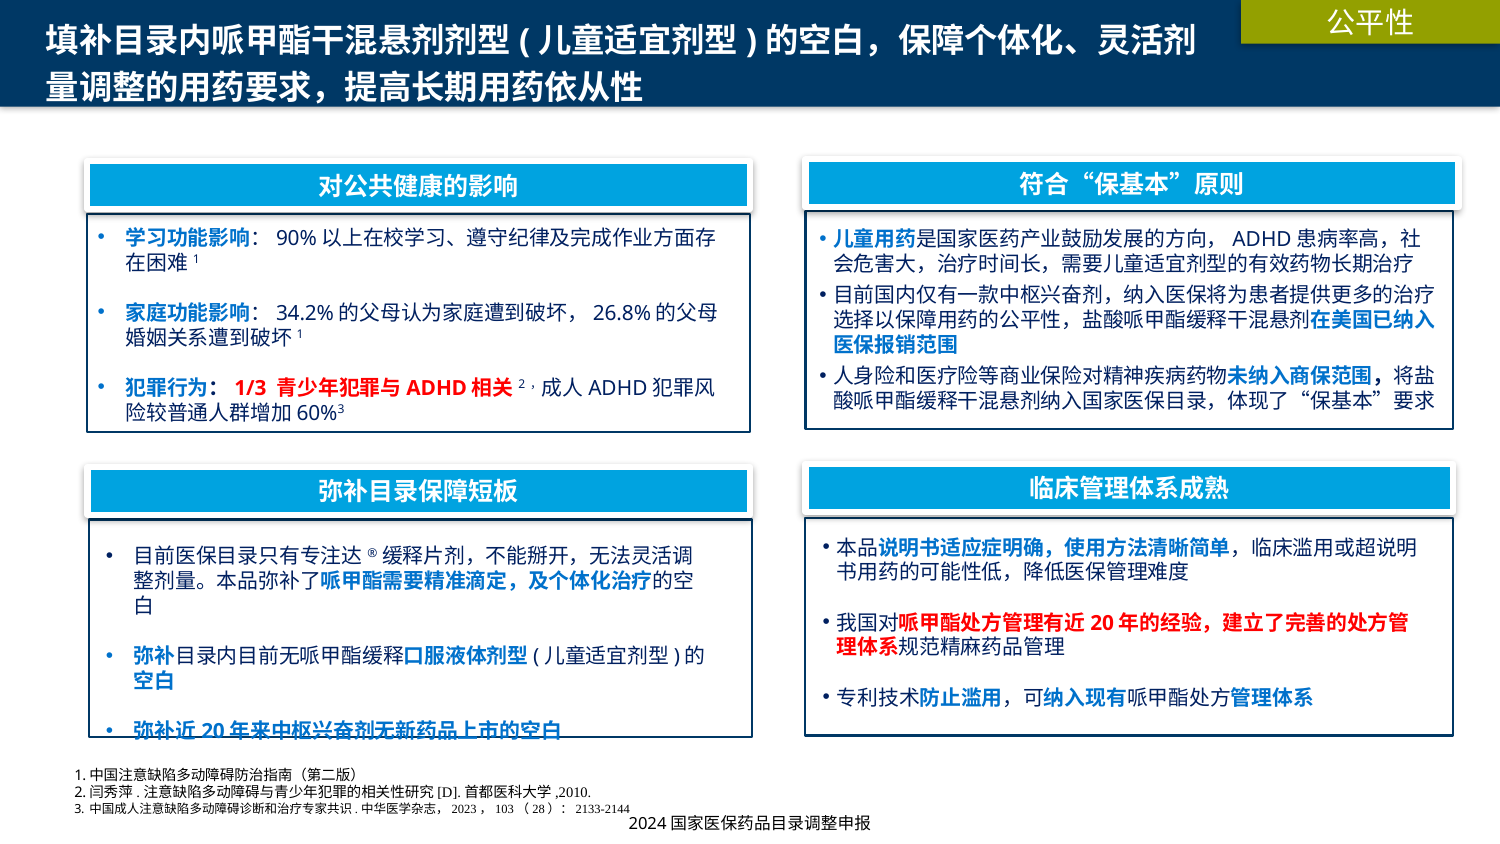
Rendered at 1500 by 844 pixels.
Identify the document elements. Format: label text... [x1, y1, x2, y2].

text_box 对公共健康的影响 [87, 161, 750, 210]
text_box 临床管理体系成熟 [805, 463, 1453, 512]
text_box 学习功能影响：90%以上在校学习、遵守纪律及完成作业方面存在困难1 家庭功能影响：34.2%的父母认为家庭遭到破坏，26.8%的父母婚姻关系遭到破坏1 犯罪行为：1/3 青少年犯罪与ADHD相关2，成人ADHD犯罪风险较普通人群增加60%3 [82, 217, 746, 457]
text_box 符合“保基本”原则 [805, 159, 1459, 208]
text_box 目前医保目录只有专注达®缓释片剂，不能掰开，无法灵活调整剂量。本品弥补了哌甲酯需要精准滴定，及个体化治疗的空白 弥补目录内目前无哌甲酯缓释口服液体剂型(儿童适宜剂型)的空白 弥补近20年来中枢兴奋剂无新药品上市的空白 [91, 535, 726, 751]
text_box 儿童用药是国家医药产业鼓励发展的方向，ADHD患病率高，社会危害大，治疗时间长，需要儿童适宜剂型的有效药物长期治疗 目前国内仅有一款中枢兴奋剂，纳入医保将为患者提供更多的治疗选择以保障用药的公平性，盐酸哌甲酯缓释干混悬剂在美国已纳入医保报销范围 人身险和医疗险等商业保险对精神疾病药物未纳入商保范围，将盐酸哌甲酯缓释干混悬剂纳入国家医保目录，体现了“保基本”要求 [790, 217, 1453, 446]
text_box 本品说明书适应症明确，使用方法清晰简单，临床滥用或超说明书用药的可能性低，降低医保管理难度 我国对哌甲酯处方管理有近20年的经验，建立了完善的处方管理体系规范精麻药品管理 专利技术防止滥用，可纳入现有哌甲酯处方管理体系 [793, 526, 1441, 717]
text_box [805, 519, 1454, 736]
text_box 中国注意缺陷多动障碍防治指南（第二版） 闫秀萍.注意缺陷多动障碍与青少年犯罪的相关性研究[D].首都医科大学,2010. 中国成人注意缺陷多动障碍诊断和治疗专家共识.中华医学杂志，2023，103（28）：2133-2144 [59, 758, 645, 844]
text_box [89, 522, 752, 738]
text_box 公平性 [1240, 0, 1500, 44]
text_box 弥补目录保障短板 [87, 466, 750, 515]
title 填补目录内哌甲酯干混悬剂剂型(儿童适宜剂型)的空白，保障个体化、灵活剂量调整的用药要求，提高长期用药依从性 [31, 4, 1219, 56]
text_box [746, 218, 750, 432]
